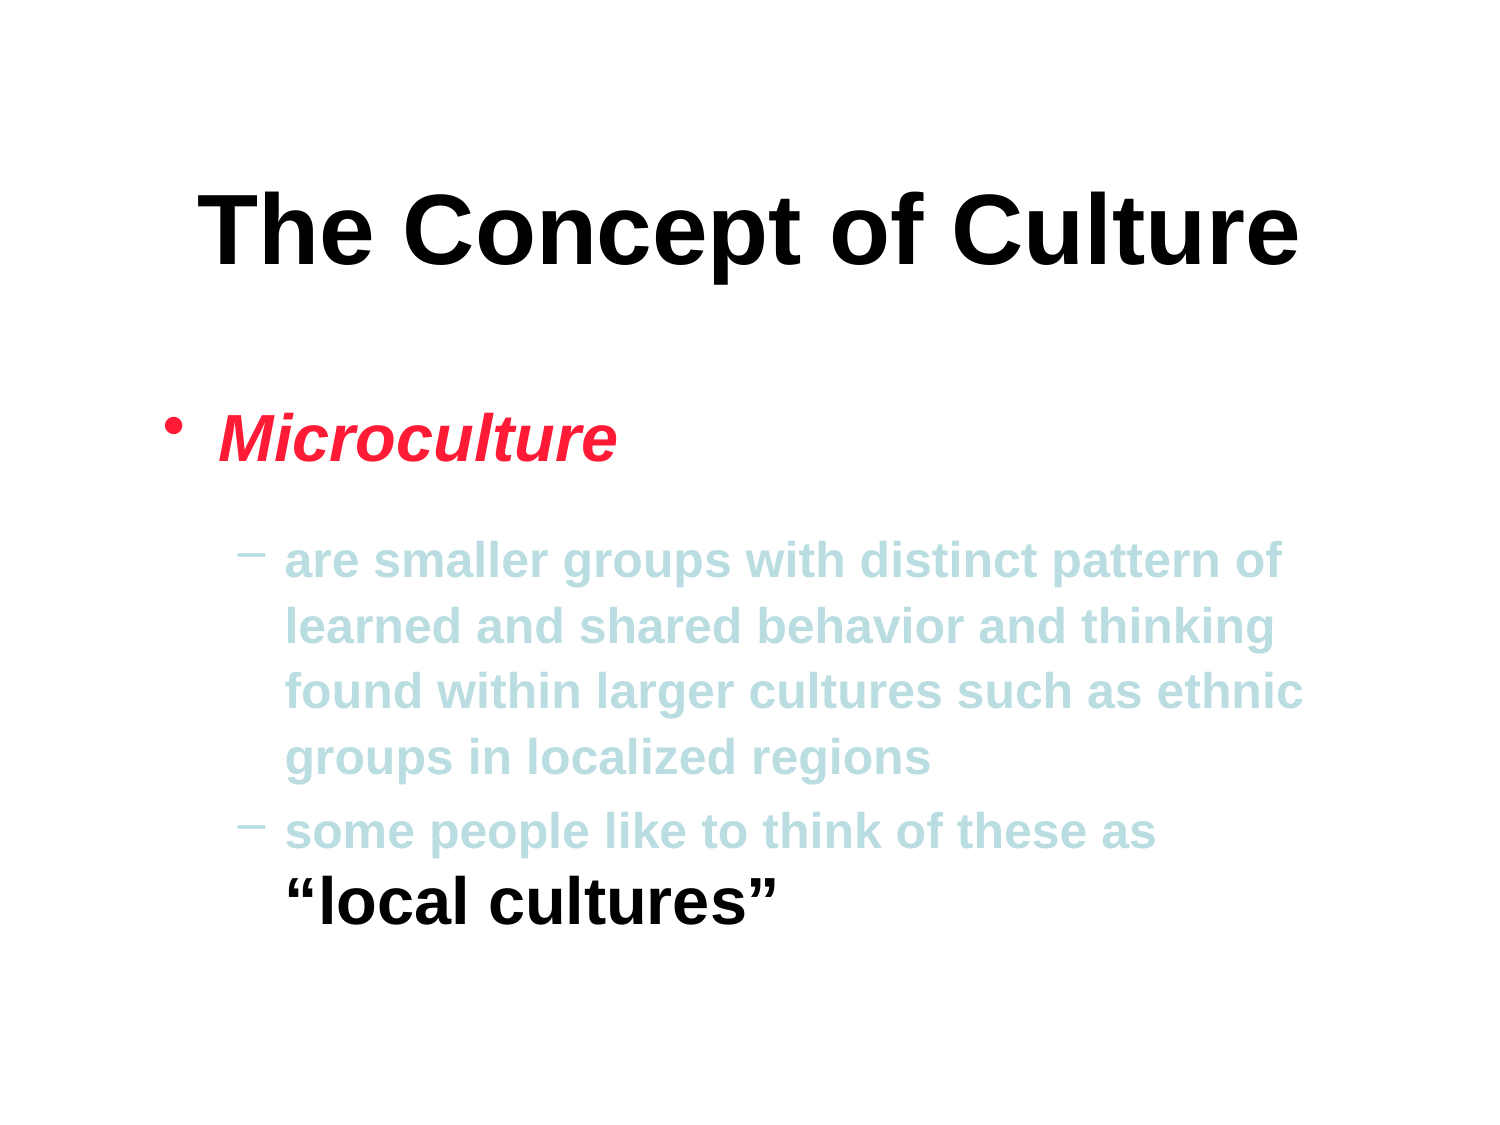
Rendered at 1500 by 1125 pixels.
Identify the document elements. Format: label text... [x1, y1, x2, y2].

title The Concept of Culture [74, 130, 1426, 319]
subtitle Microculture are smaller groups with distinct pattern of learned and shared behavior and thinking found within larger cultures such as ethnic groups in localized regions some people like to think of these as “local cultures” [147, 402, 1351, 1071]
